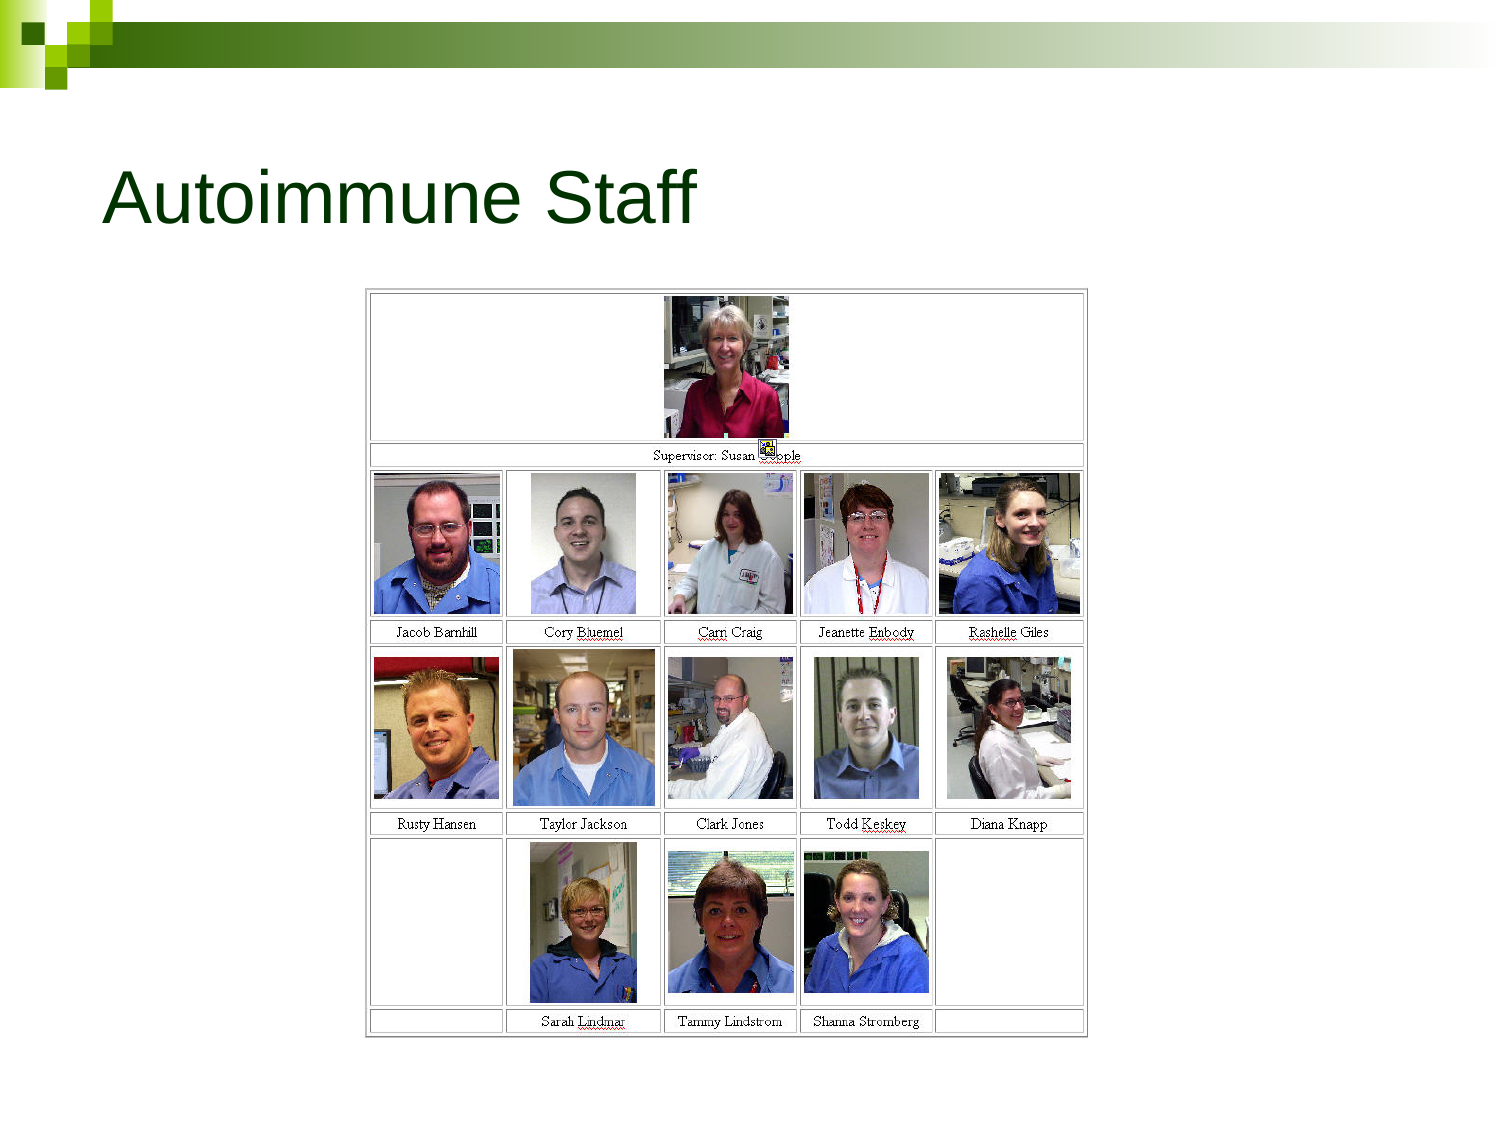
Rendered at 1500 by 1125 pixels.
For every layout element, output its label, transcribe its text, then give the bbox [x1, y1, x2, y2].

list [364, 287, 1088, 1038]
title Autoimmune Staff [87, 99, 1438, 288]
